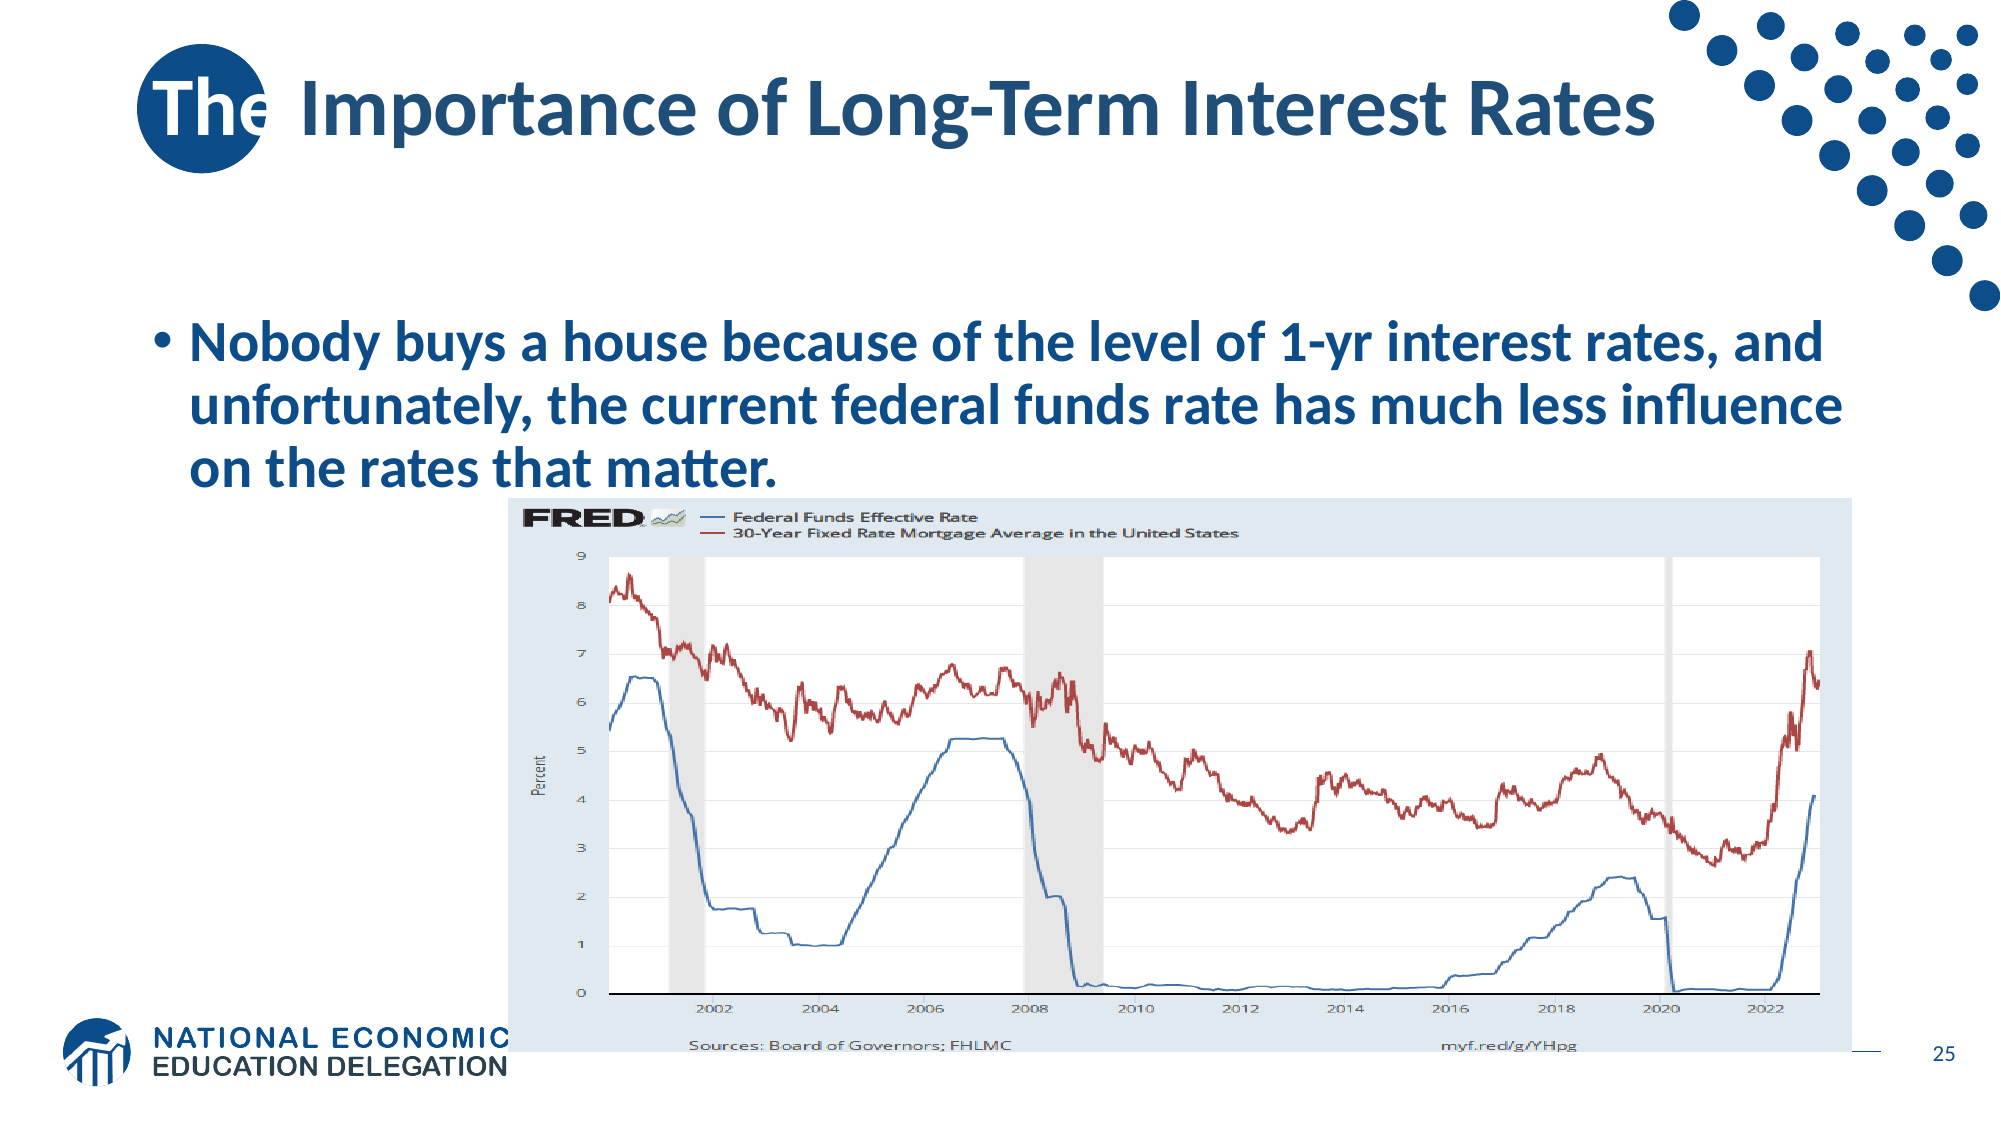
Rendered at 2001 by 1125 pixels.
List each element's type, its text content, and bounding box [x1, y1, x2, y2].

list Nobody buys a house because of the level of 1-yr interest rates, and unfortunately, the current federal funds rate has much less influence on the rates that matter. [137, 257, 1863, 972]
slide_number 25 [1521, 1022, 1972, 1082]
picture [55, 498, 1852, 1091]
title The Importance of Long-Term Interest Rates [137, 0, 1863, 218]
